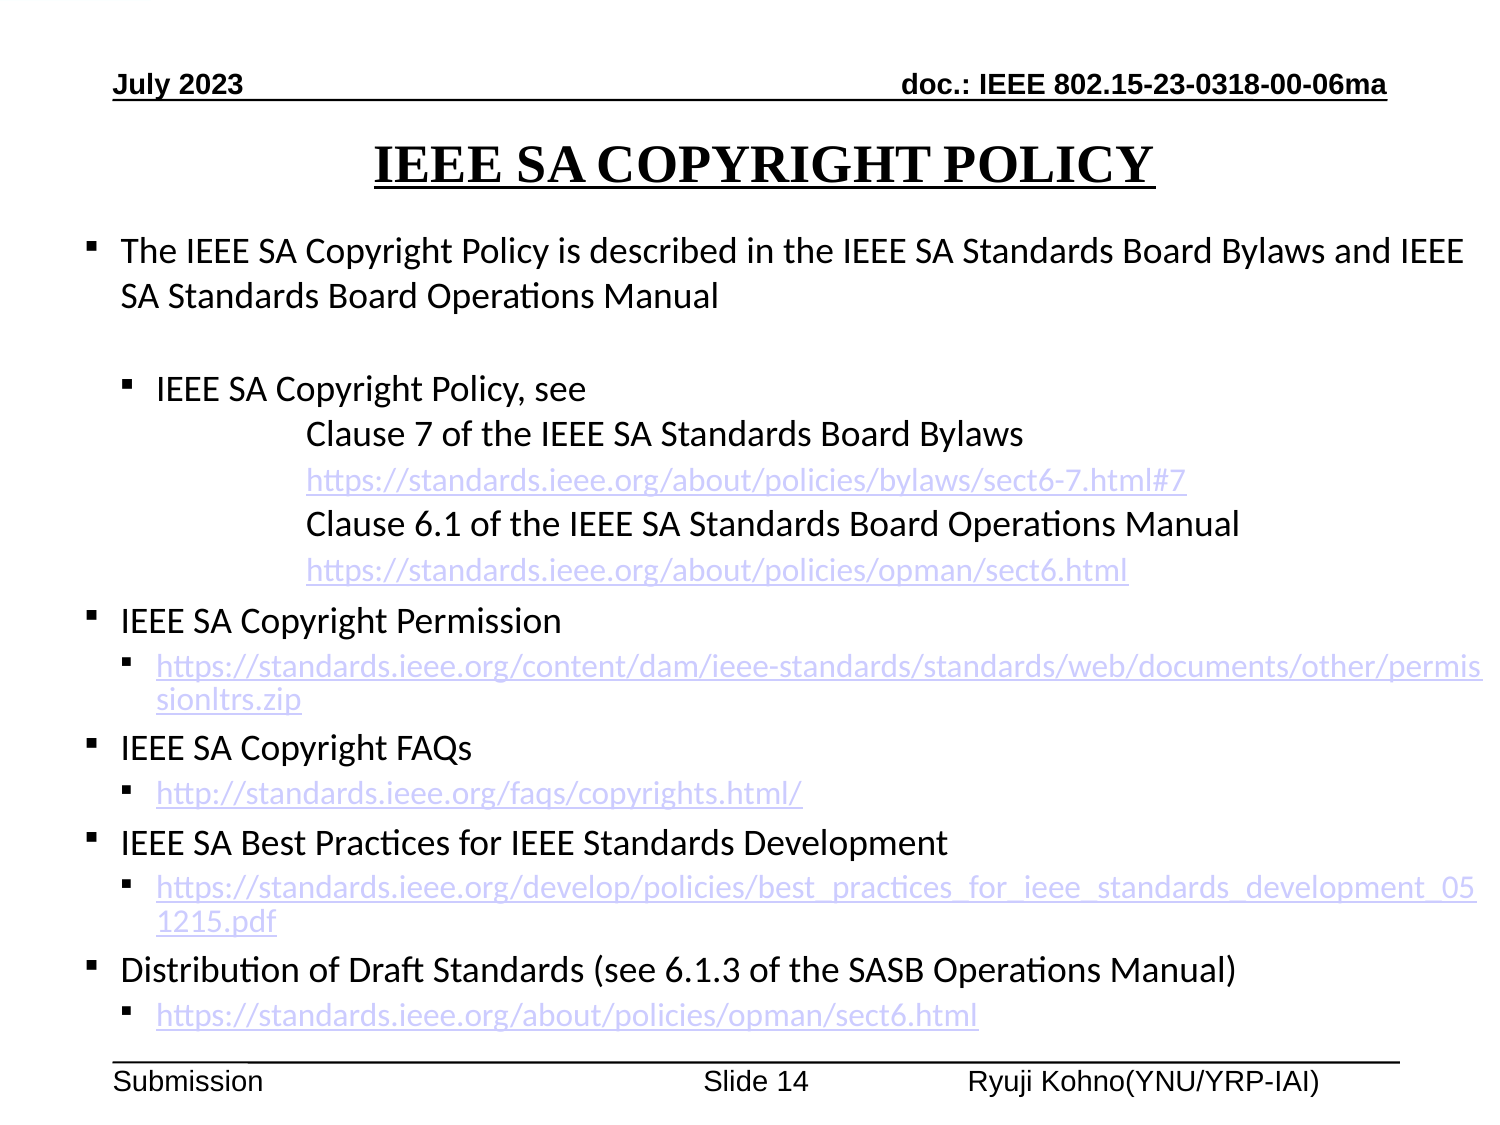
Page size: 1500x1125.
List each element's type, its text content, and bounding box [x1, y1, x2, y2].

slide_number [112, 64, 375, 100]
text_box The IEEE SA Copyright Policy is described in the IEEE SA Standards Board Bylaws and IEEE SA Standards Board Operations Manual IEEE SA Copyright Policy, see Clause 7 of the IEEE SA Standards Board Bylaws https://standards.ieee.org/about/policies/bylaws/sect6-7.html#7 Clause 6.1 of the IEEE SA Standards Board Operations Manual https://standards.ieee.org/about/policies/opman/sect6.html IEEE SA Copyright Permission https://standards.ieee.org/content/dam/ieee-standards/standards/web/documents/other/permissionltrs.zip IEEE SA Copyright FAQs http://standards.ieee.org/faqs/copyrights.html/ IEEE SA Best Practices for IEEE Standards Development https://standards.ieee.org/develop/policies/best_practices_for_ieee_standards_development_051215.pdf Distribution of Draft Standards (see 6.1.3 of the SASB Operations Manual) https://standards.ieee.org/about/policies/opman/sect6.html [70, 218, 1500, 951]
slide_number Slide 14 [701, 1062, 811, 1098]
text_box IEEE SA Copyright Policy [53, 103, 1477, 219]
